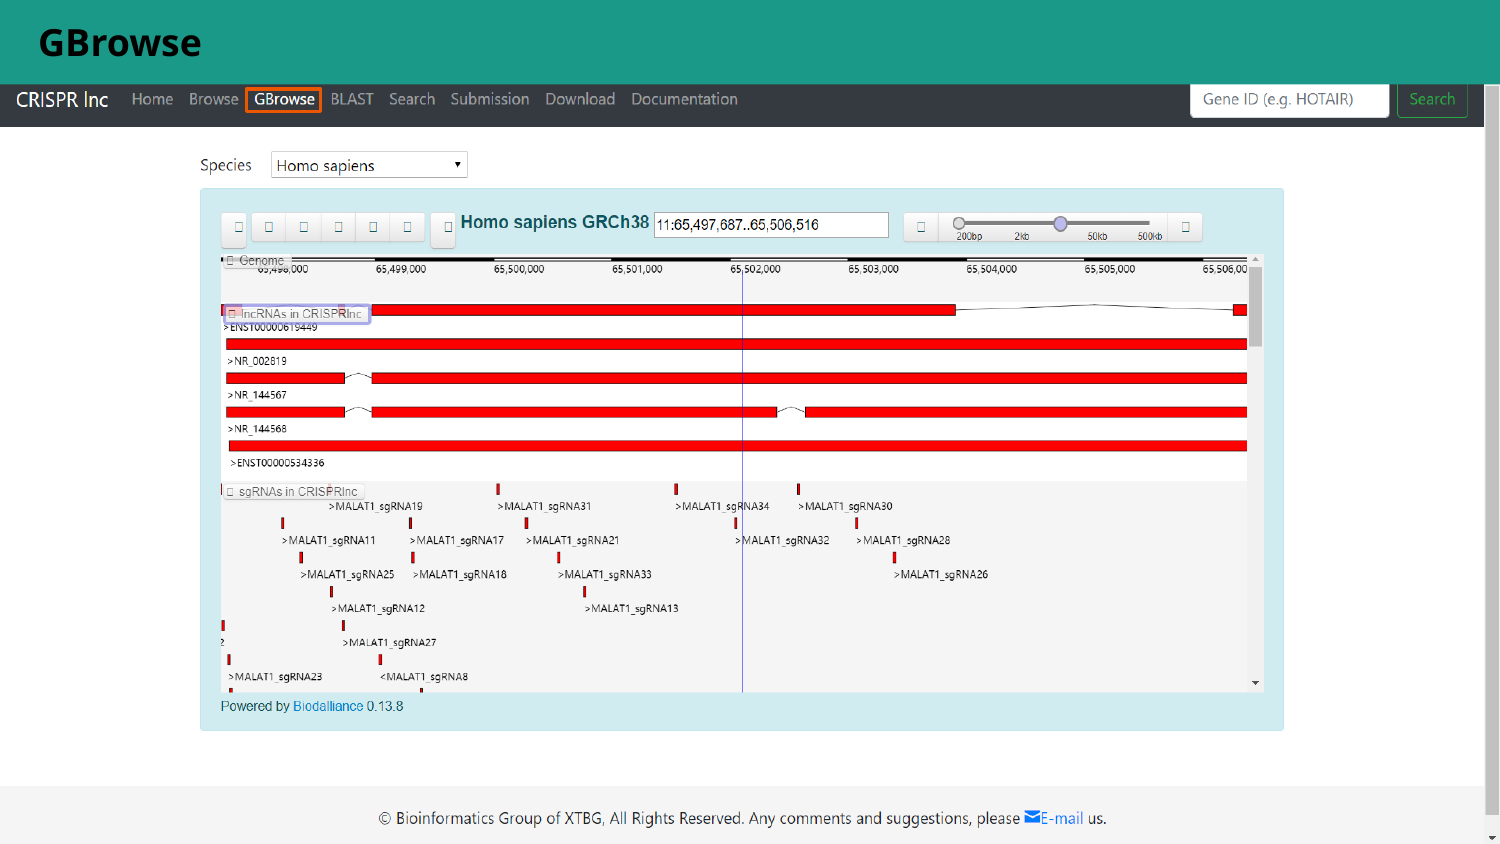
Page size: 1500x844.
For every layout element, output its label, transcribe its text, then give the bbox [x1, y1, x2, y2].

picture [0, 84, 1500, 844]
text_box [0, 0, 1500, 83]
text_box GBrowse [23, 4, 396, 71]
